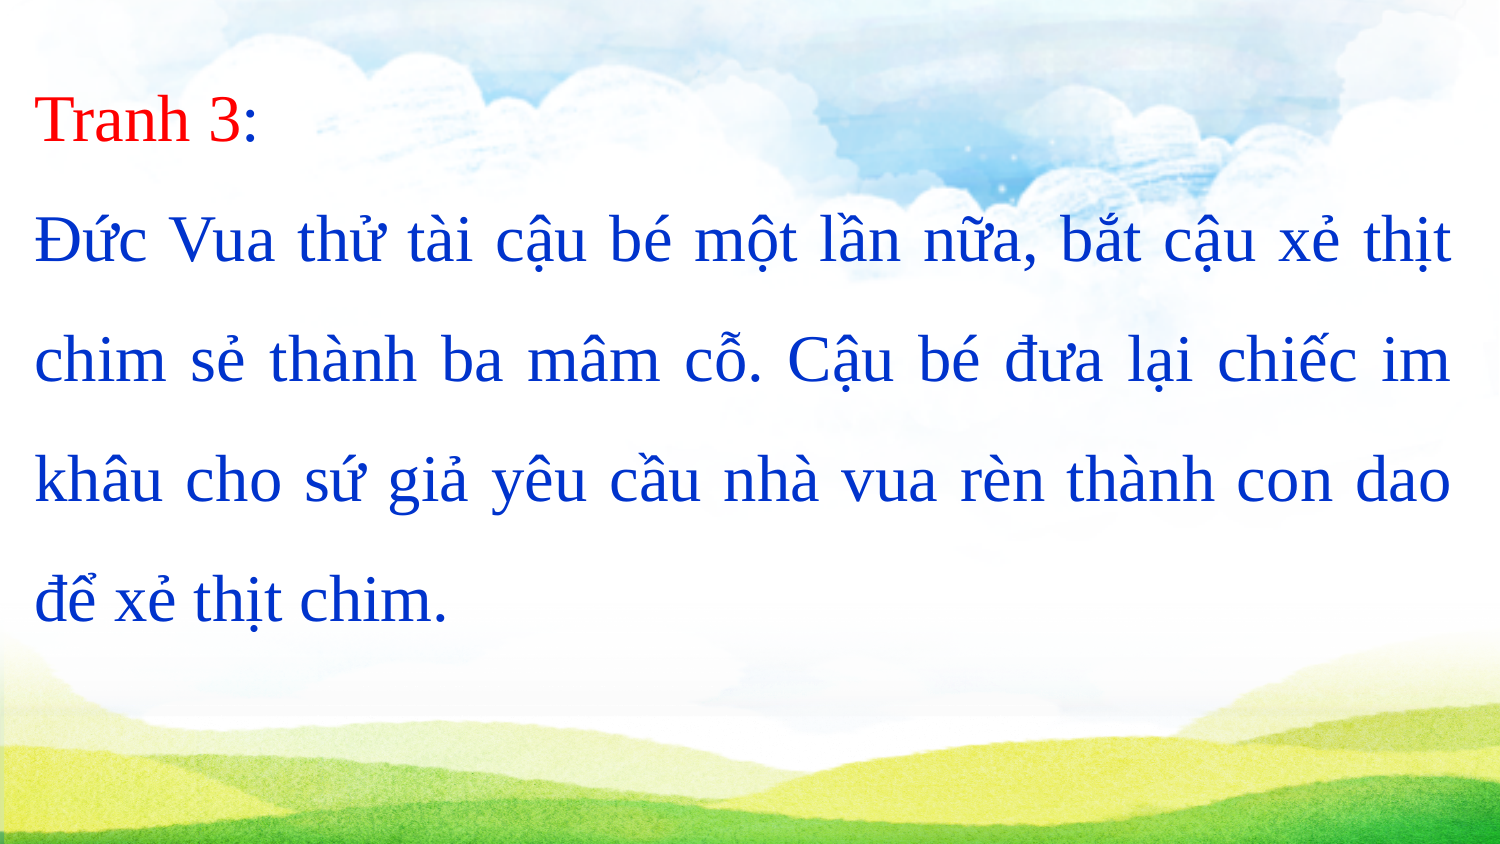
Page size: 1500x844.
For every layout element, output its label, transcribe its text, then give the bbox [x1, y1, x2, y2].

text_box Tranh 3: Đức Vua thử tài cậu bé một lần nữa, bắt cậu xẻ thịt chim sẻ thành ba mâm cỗ. Cậu bé đưa lại chiếc im khâu cho sứ giả yêu cầu nhà vua rèn thành con dao để xẻ thịt chim. [19, 27, 1470, 642]
picture [0, 0, 1500, 844]
